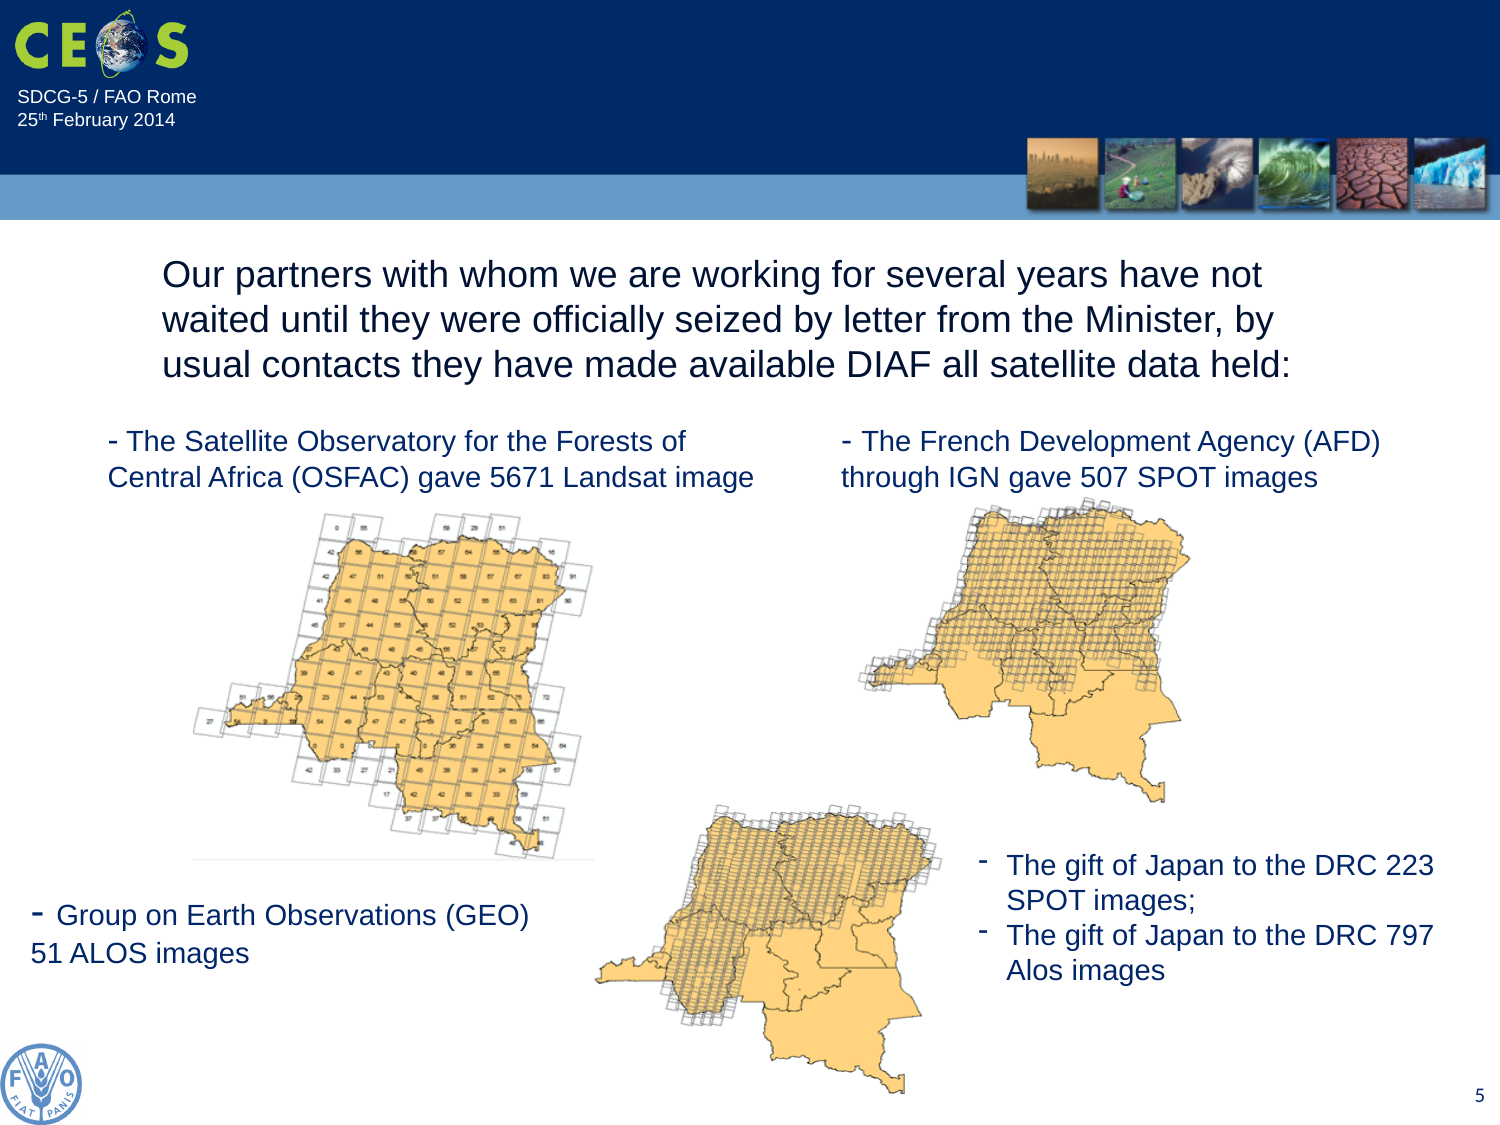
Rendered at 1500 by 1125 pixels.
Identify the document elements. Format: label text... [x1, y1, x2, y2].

picture [193, 496, 1196, 1095]
text_box - The French Development Agency (AFD) through IGN gave 507 SPOT images [826, 410, 1474, 501]
text_box The gift of Japan to the DRC 223 SPOT images; The gift of Japan to the DRC 797 Alos images [963, 838, 1474, 994]
picture [0, 1043, 82, 1125]
text_box - The Satellite Observatory for the Forests of Central Africa (OSFAC) gave 5671 Landsat image [92, 410, 790, 501]
text_box Our partners with whom we are working for several years have not waited until they were officially seized by letter from the Minister, by usual contacts they have made ​​available DIAF all satellite data held: [147, 242, 1325, 392]
picture [0, 0, 1500, 220]
text_box - Group on Earth Observations (GEO) 51 ALOS images [15, 876, 577, 977]
slide_number 5 [1187, 1073, 1500, 1125]
